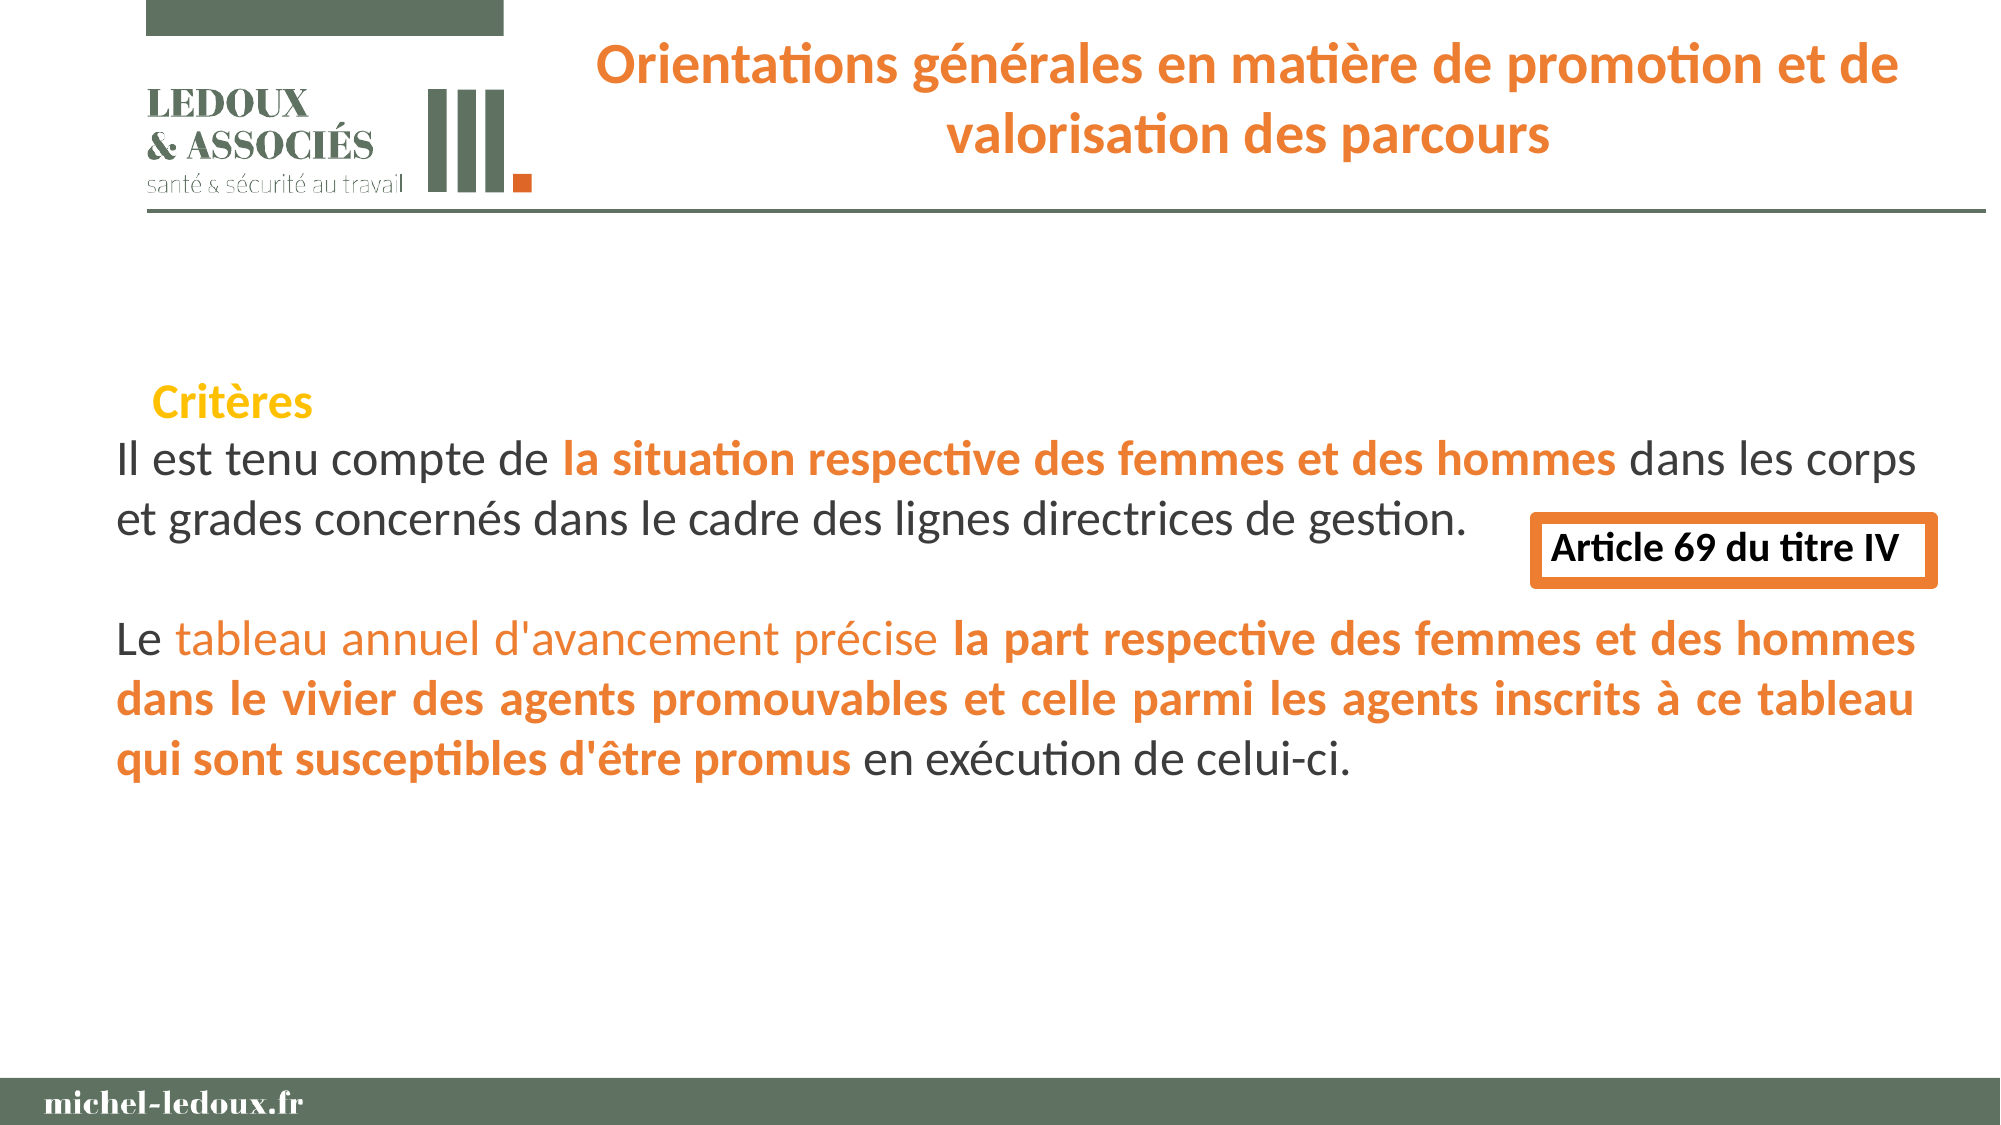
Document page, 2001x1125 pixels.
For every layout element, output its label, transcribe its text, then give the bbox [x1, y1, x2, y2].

text_box Critères [137, 361, 527, 437]
picture [147, 132, 177, 160]
picture [147, 173, 397, 193]
text_box Il est tenu compte de la situation respective des femmes et des hommes dans les corps et grades concernés dans le cadre des lignes directrices de gestion. Le tableau annuel d'avancement précise la part respective des femmes et des hommes dans le vivier des agents promouvables et celle parmi les agents inscrits à ce tableau qui sont susceptibles d'être promus en exécution de celui-ci. [101, 417, 1932, 793]
text_box Orientations générales en matière de promotion et de valorisation des parcours [565, 18, 1932, 173]
text_box Article 69 du titre IV [1536, 518, 1932, 584]
picture [44, 1090, 303, 1114]
